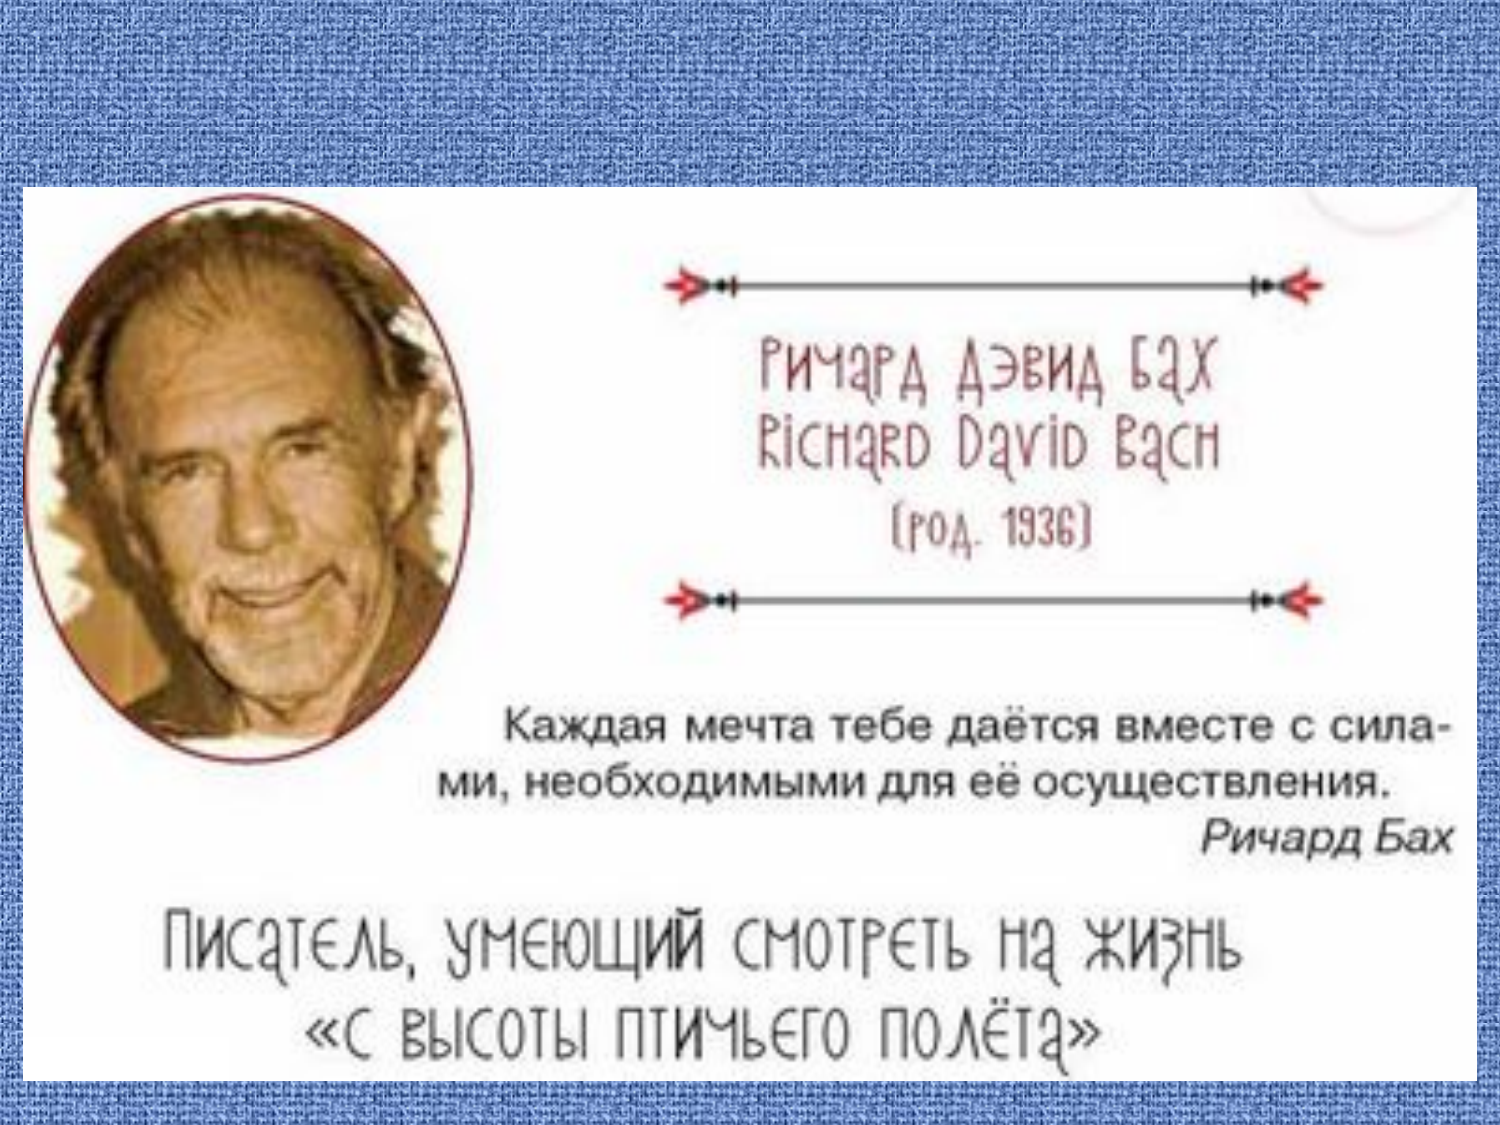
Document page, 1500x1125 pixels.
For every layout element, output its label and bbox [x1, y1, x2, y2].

picture [0, 0, 1500, 1125]
list [23, 187, 1477, 1081]
